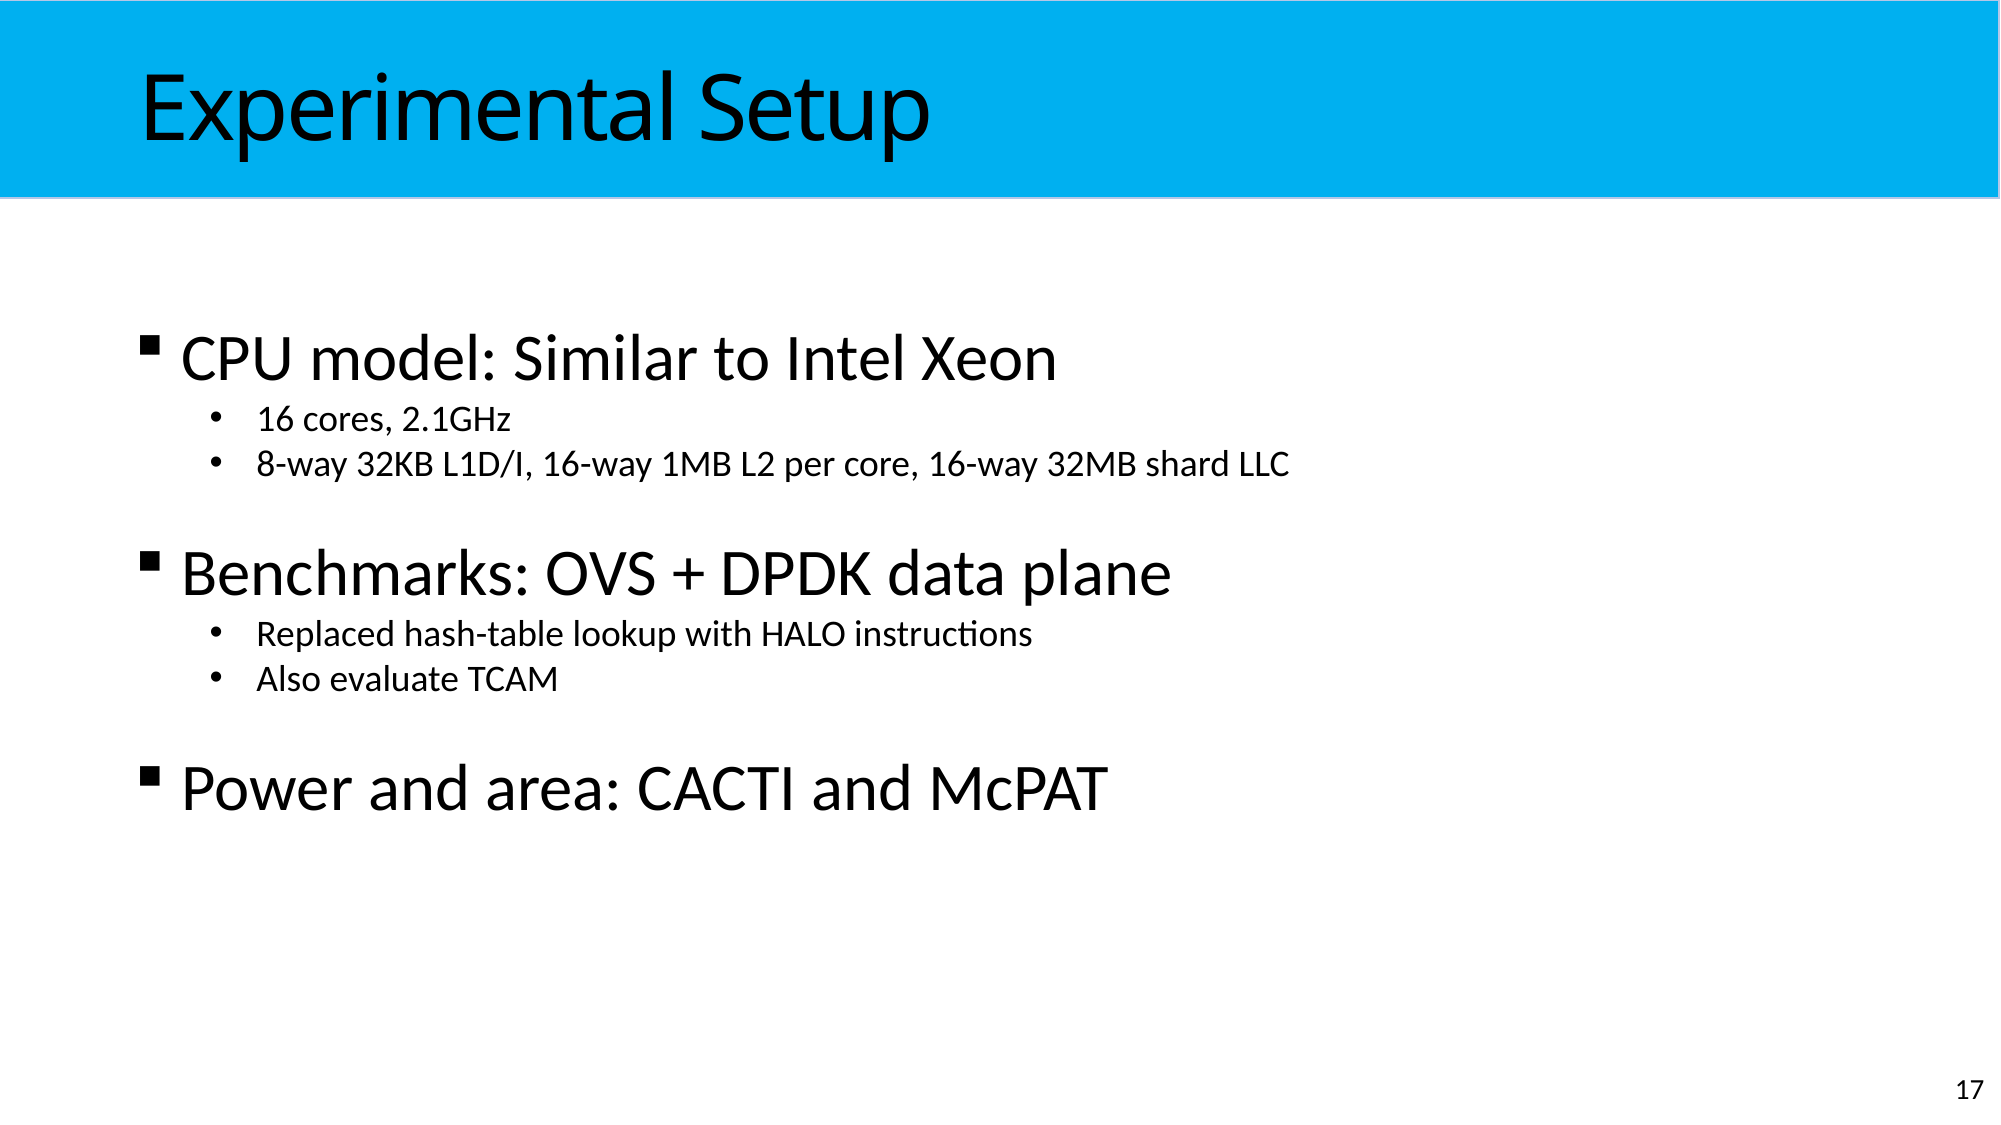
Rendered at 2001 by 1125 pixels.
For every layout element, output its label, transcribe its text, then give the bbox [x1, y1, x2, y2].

text_box Experimental Setup [136, 46, 1784, 159]
slide_number 17 [1932, 1062, 1999, 1123]
text_box CPU model: Similar to Intel Xeon 16 cores, 2.1GHz 8-way 32KB L1D/I, 16-way 1MB L2 per core, 16-way 32MB shard LLC Benchmarks: OVS + DPDK data plane Replaced hash-table lookup with HALO instructions Also evaluate TCAM Power and area: CACTI and McPAT [119, 306, 1881, 877]
